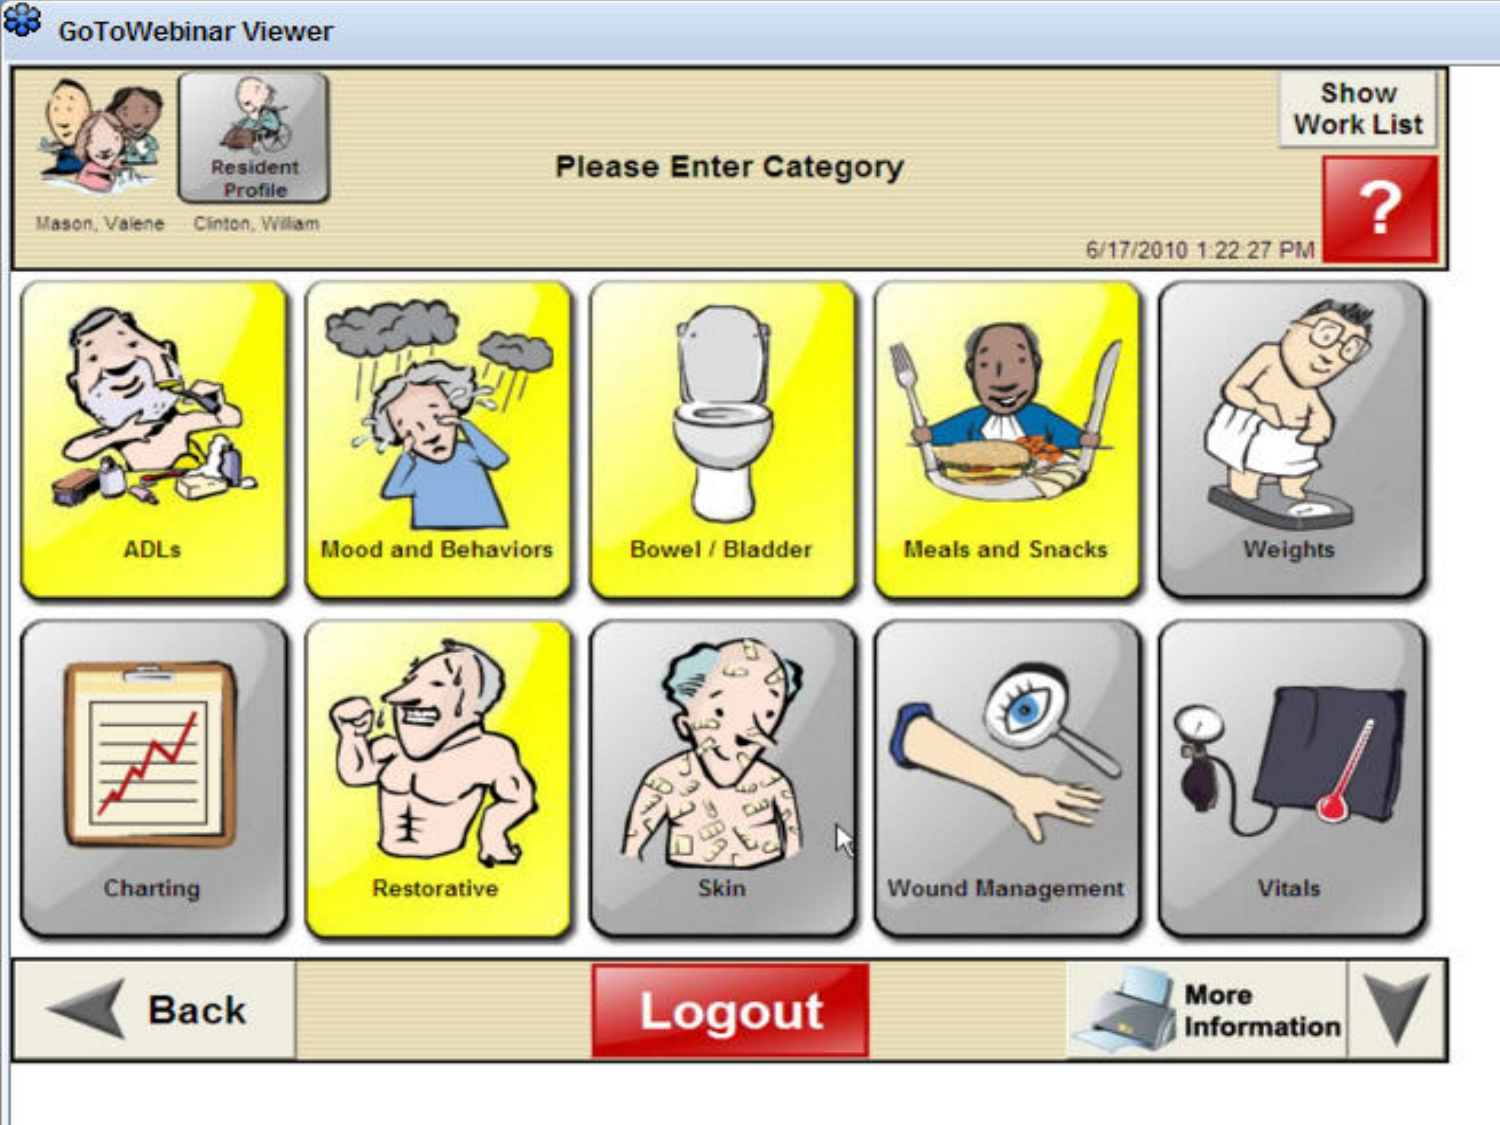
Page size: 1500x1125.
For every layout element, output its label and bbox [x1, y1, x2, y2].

list [0, 0, 1500, 1125]
